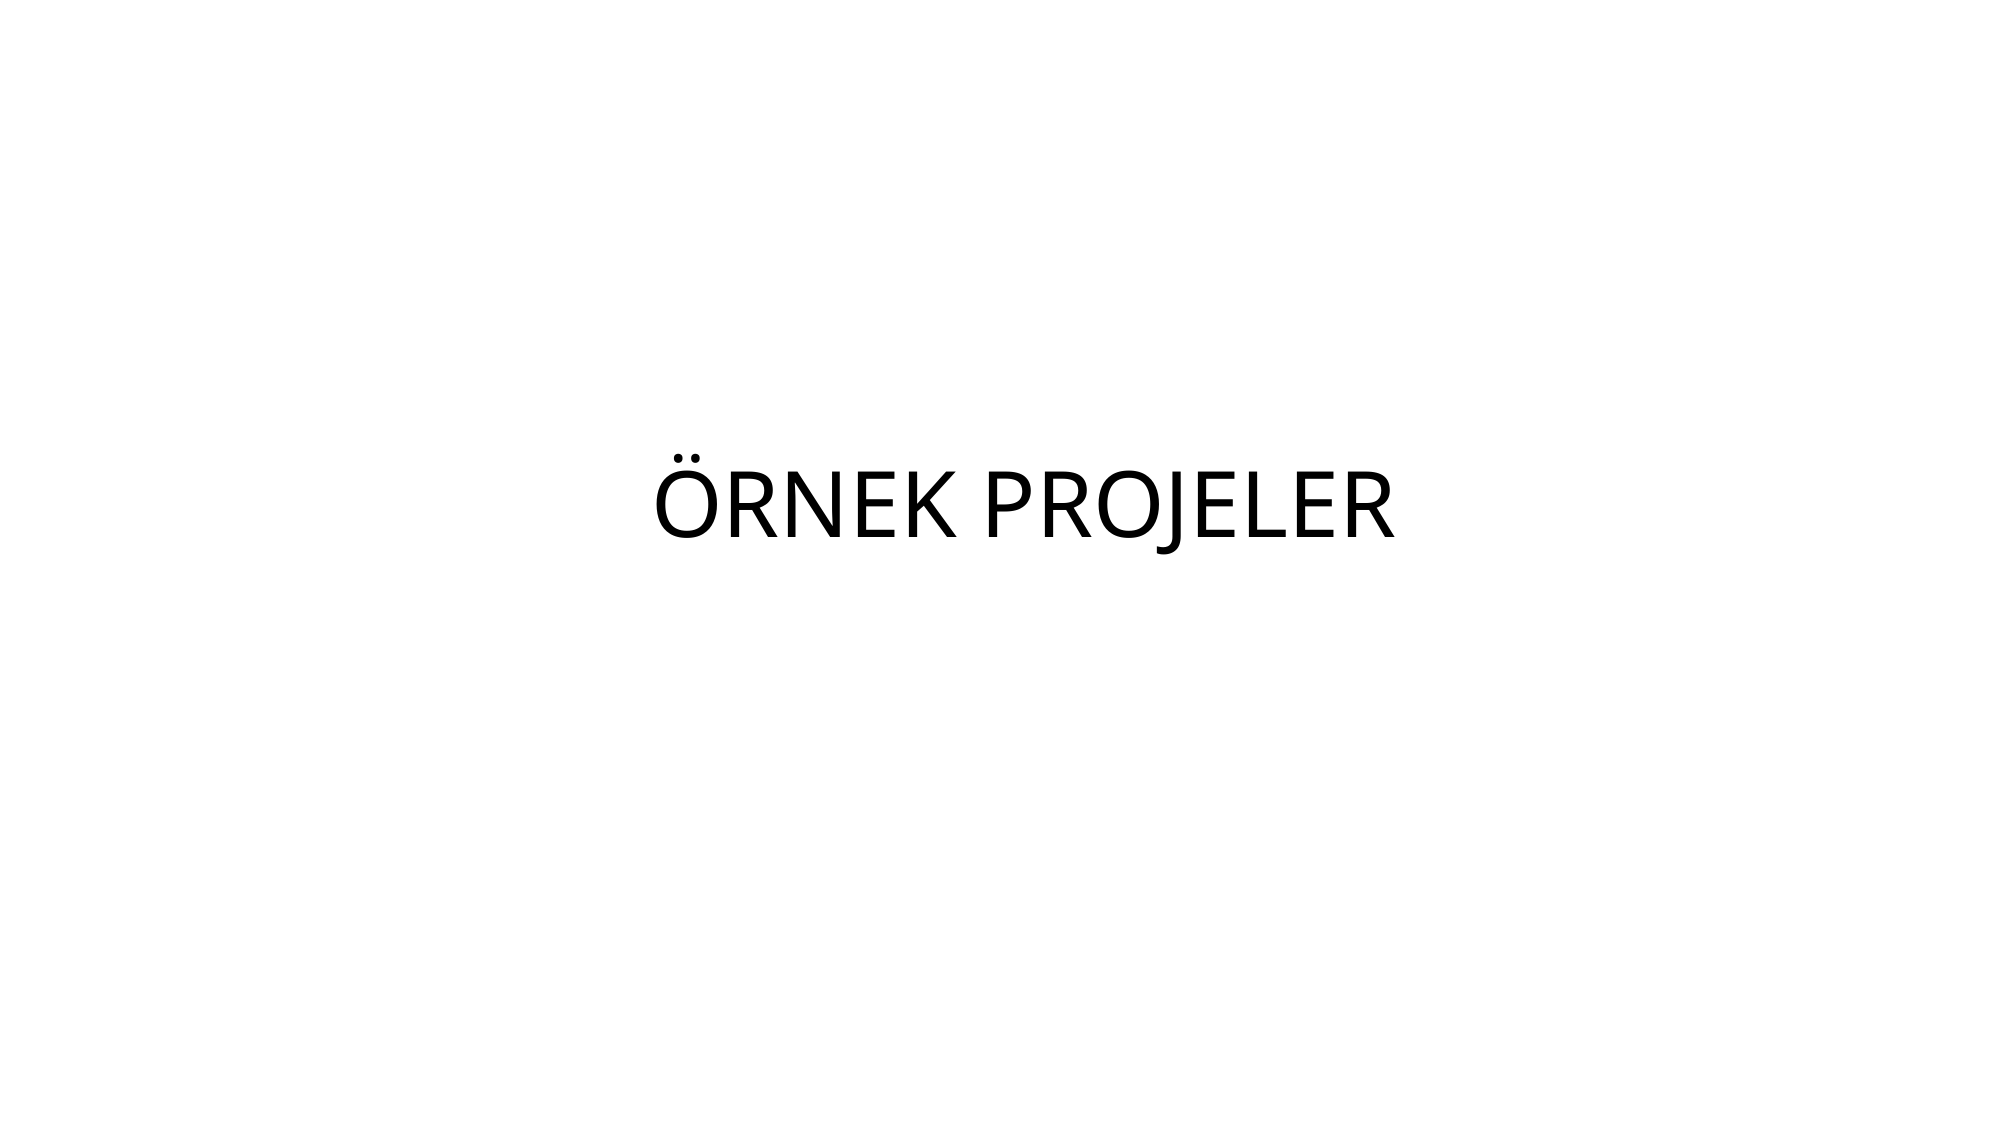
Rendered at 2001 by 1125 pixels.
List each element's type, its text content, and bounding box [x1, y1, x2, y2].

title ÖRNEK PROJELER [137, 211, 1863, 804]
